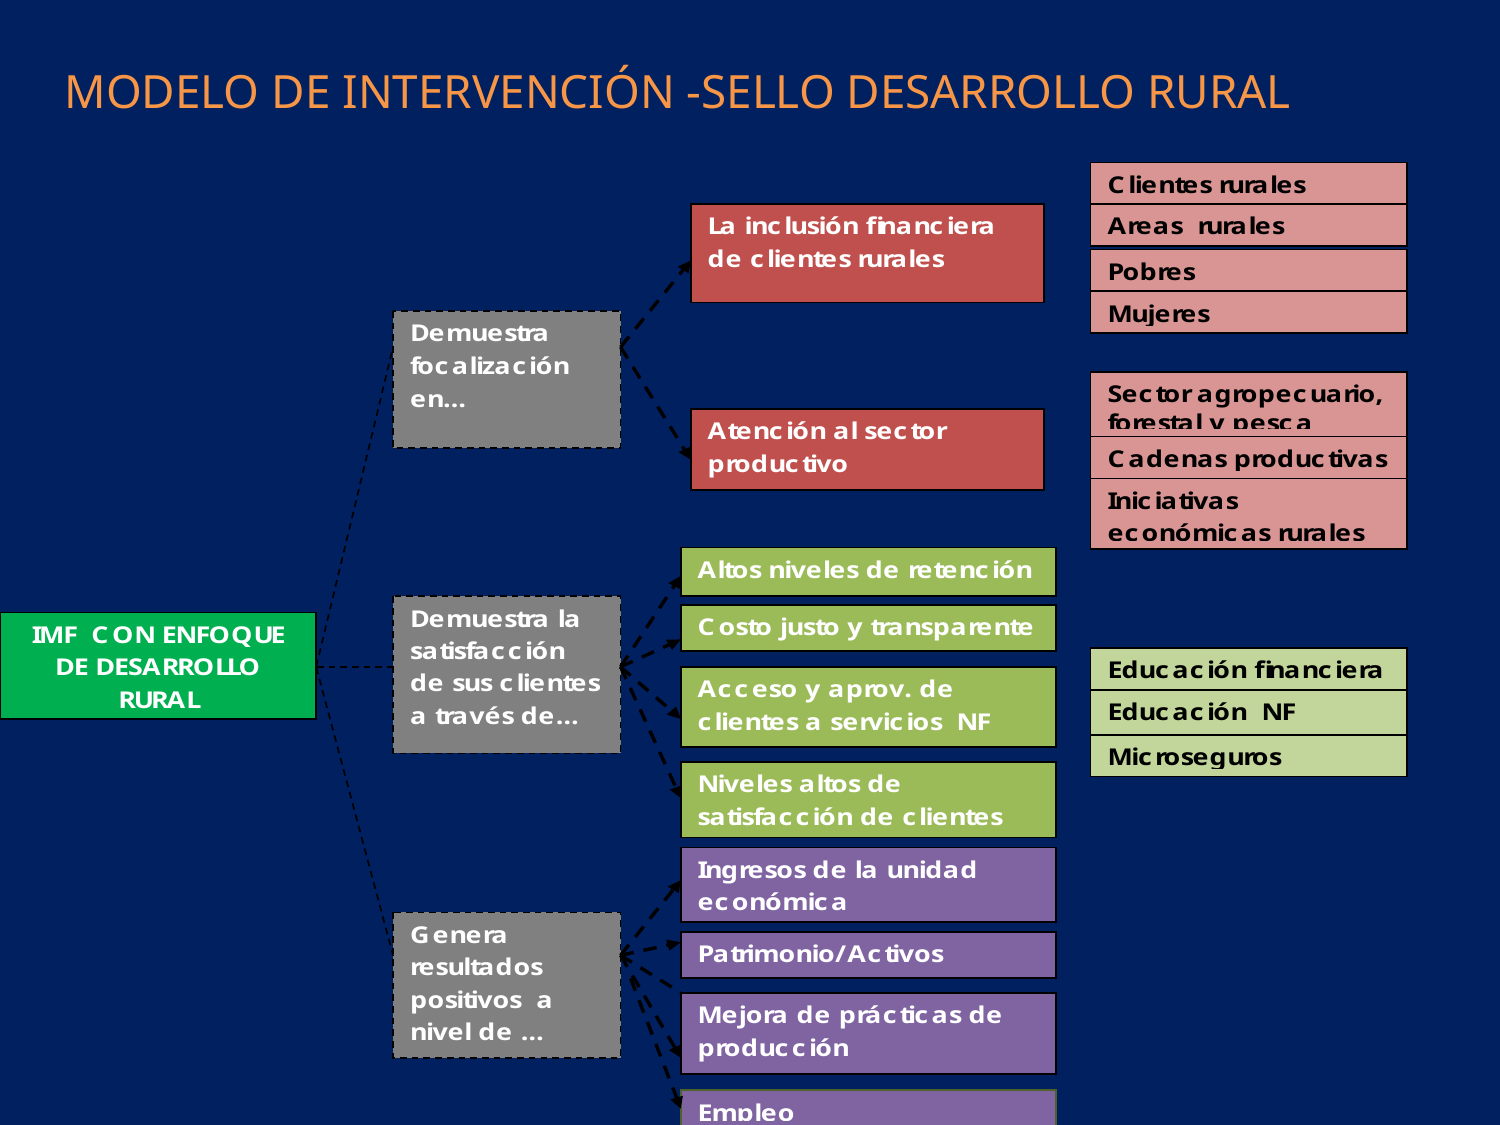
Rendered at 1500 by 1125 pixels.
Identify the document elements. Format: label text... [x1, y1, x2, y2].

title Modelo de intervención -Sello Desarrollo Rural [50, 0, 1486, 136]
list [0, 137, 1488, 1125]
